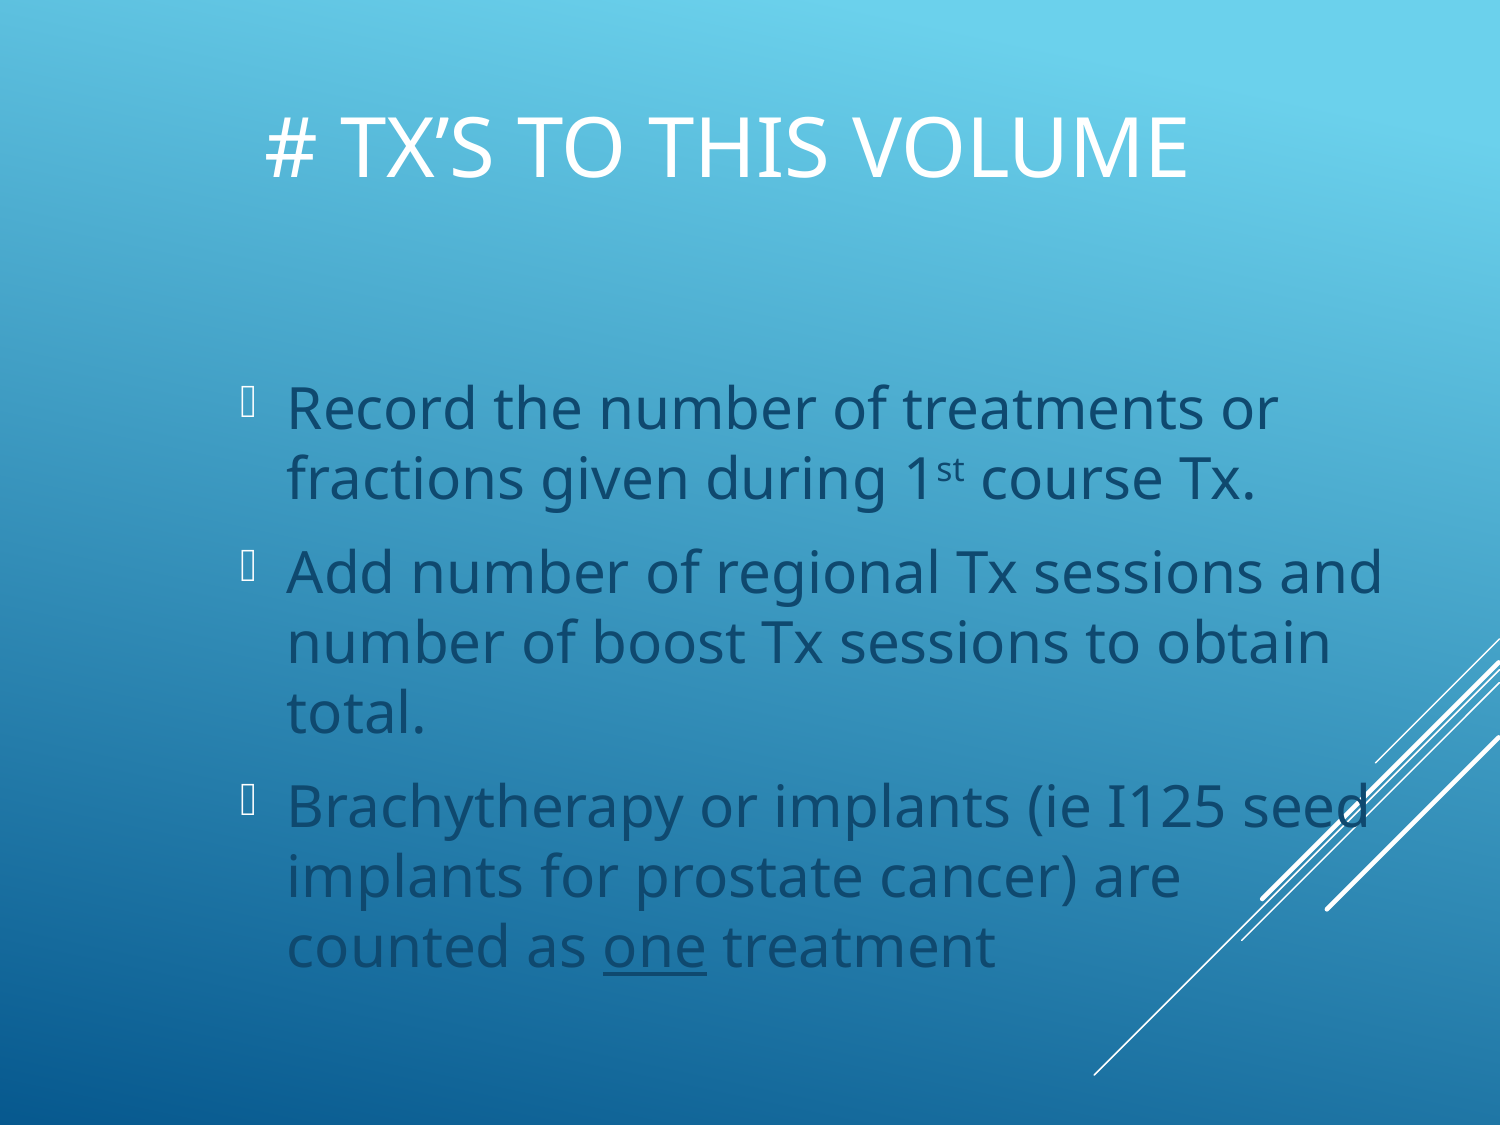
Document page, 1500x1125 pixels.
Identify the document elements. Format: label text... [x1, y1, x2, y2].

list Record the number of treatments or fractions given during 1st course Tx. Add number of regional Tx sessions and number of boost Tx sessions to obtain total. Brachytherapy or implants (ie I125 seed implants for prostate cancer) are counted as one treatment [225, 337, 1425, 1013]
title # Tx’s to this Volume [249, 75, 1500, 213]
